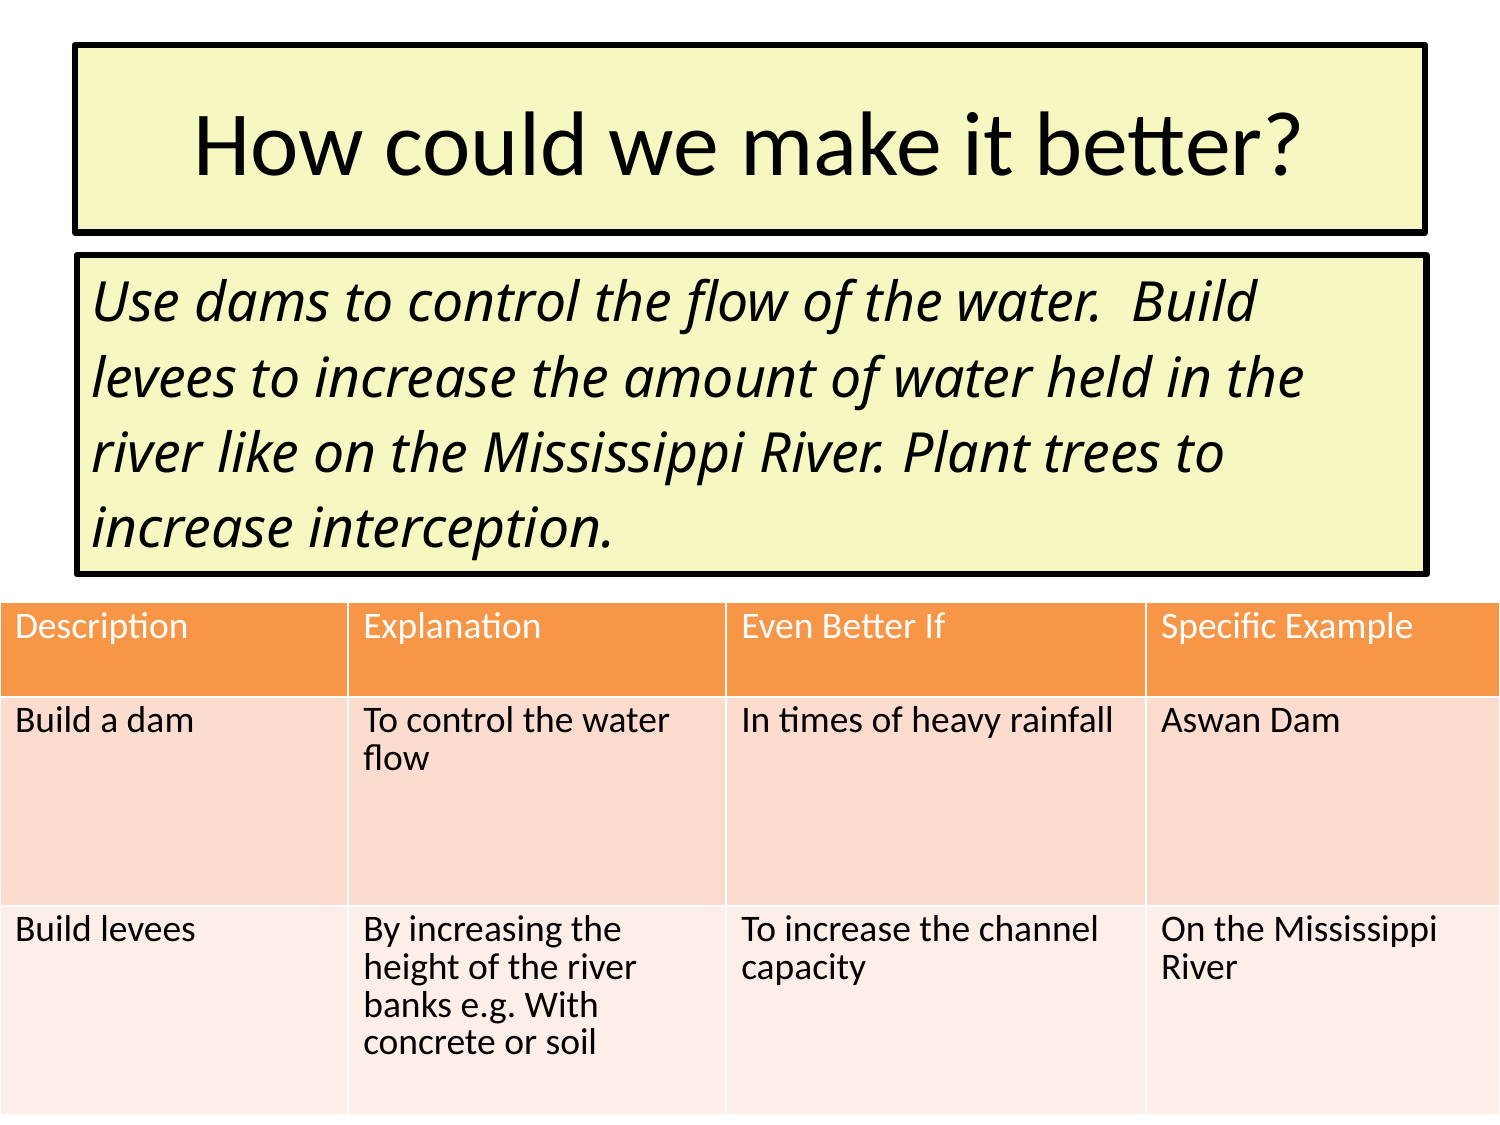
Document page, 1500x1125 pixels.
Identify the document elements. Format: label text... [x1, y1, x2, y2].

table_cell To control the water flow [349, 698, 725, 905]
text_box Use dams to control the flow of the water. Build levees to increase the amount of water held in the river like on the Mississippi River. Plant trees to increase interception. [76, 255, 1427, 575]
table_header Even Better If [727, 603, 1145, 696]
table_cell On the Mississippi River [1147, 907, 1499, 1114]
table_cell Build a dam [1, 698, 347, 905]
table_cell In times of heavy rainfall [727, 698, 1145, 905]
table_header Explanation [349, 603, 725, 696]
table_cell By increasing the height of the river banks e.g. With concrete or soil [349, 907, 725, 1114]
table_header Specific Example [1147, 603, 1499, 696]
title How could we make it better? [75, 45, 1425, 233]
table_cell Build levees [1, 907, 347, 1114]
table_cell Aswan Dam [1147, 698, 1499, 905]
table_header Description [1, 603, 347, 696]
table_cell To increase the channel capacity [727, 907, 1145, 1114]
